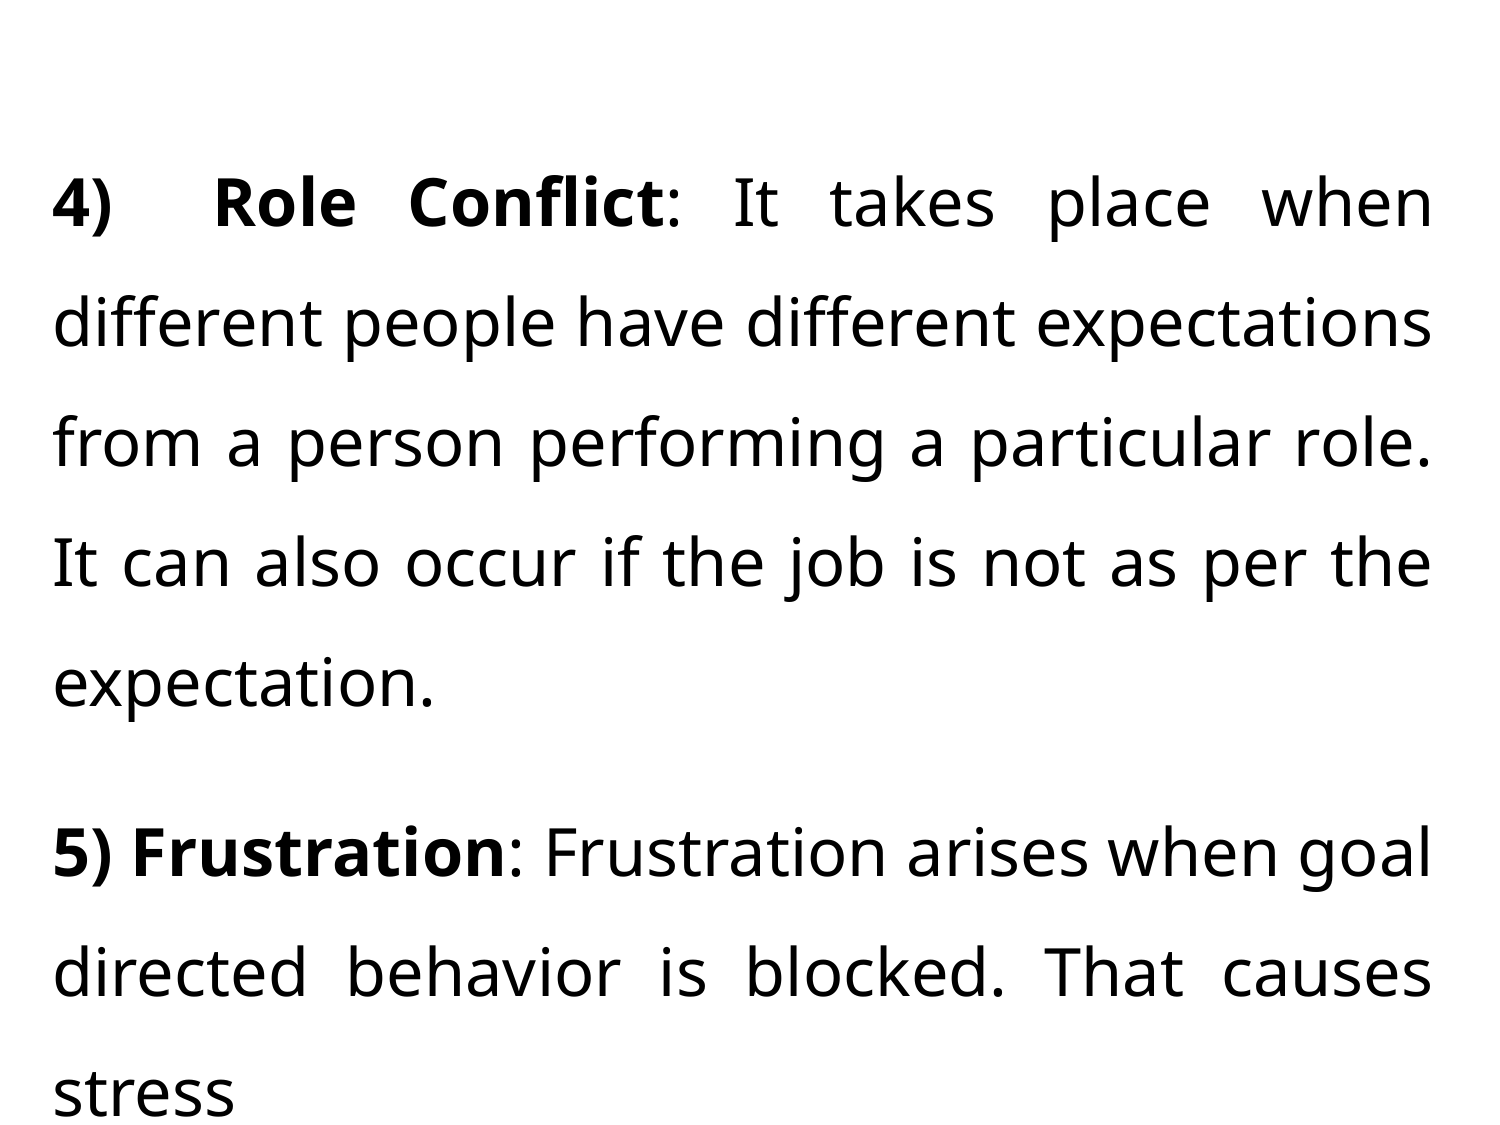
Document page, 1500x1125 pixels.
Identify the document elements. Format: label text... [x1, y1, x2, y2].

list 4) Role Conflict: It takes place when different people have different expectations from a person performing a particular role. It can also occur if the job is not as per the expectation. 5) Frustration: Frustration arises when goal directed behavior is blocked. That causes stress [37, 112, 1450, 1100]
